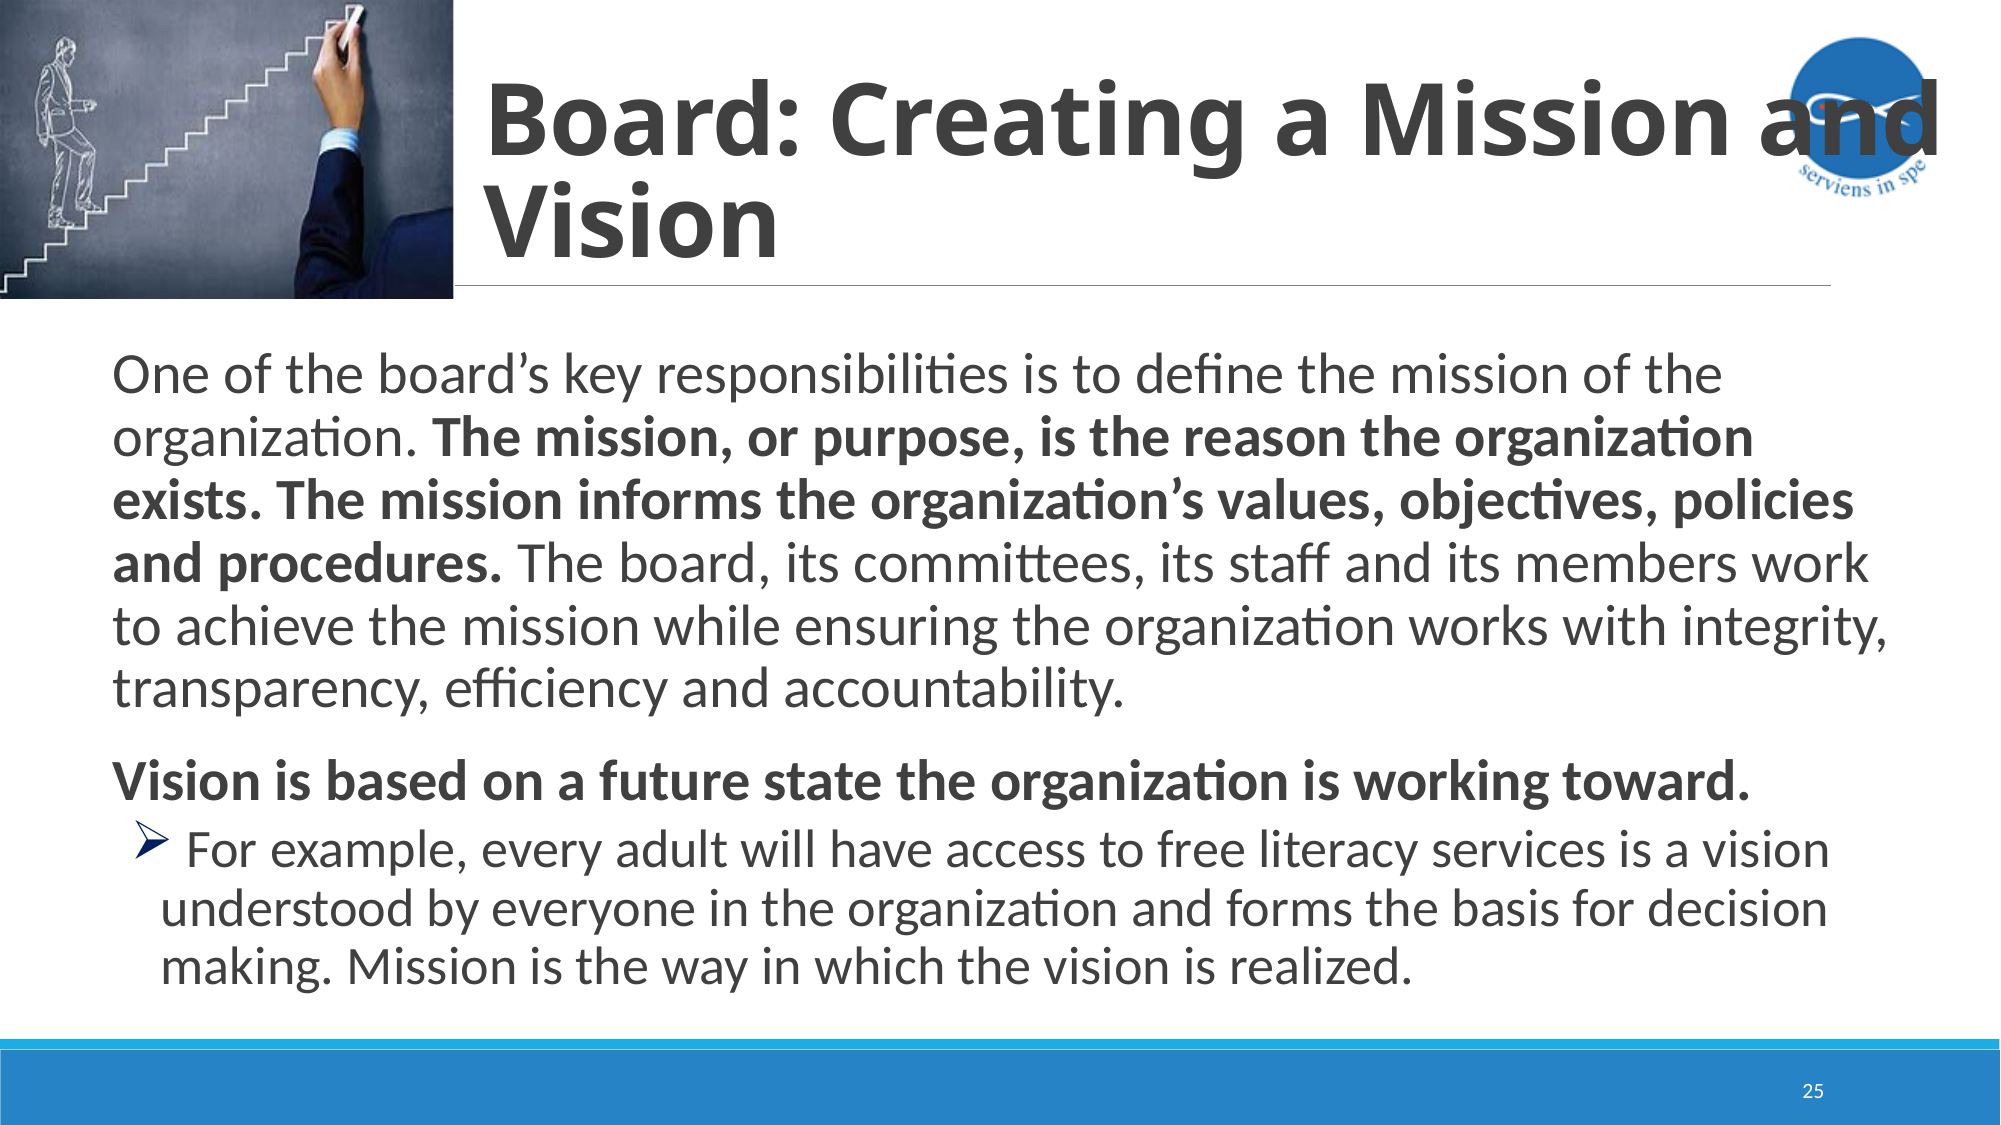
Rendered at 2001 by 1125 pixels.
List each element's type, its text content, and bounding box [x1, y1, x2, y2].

list One of the board’s key responsibilities is to define the mission of the organization. The mission, or purpose, is the reason the organization exists. The mission informs the organization’s values, objectives, policies and procedures. The board, its committees, its staff and its members work to achieve the mission while ensuring the organization works with integrity, transparency, efficiency and accountability. Vision is based on a future state the organization is working toward. For example, every adult will have access to free literacy services is a vision understood by everyone in the organization and forms the basis for decision making. Mission is the way in which the vision is realized. [97, 335, 1913, 1069]
slide_number 25 [1624, 1059, 1840, 1120]
title Board: Creating a Mission and Vision [468, 47, 1961, 286]
picture [1721, 6, 2000, 223]
picture [0, 0, 456, 299]
